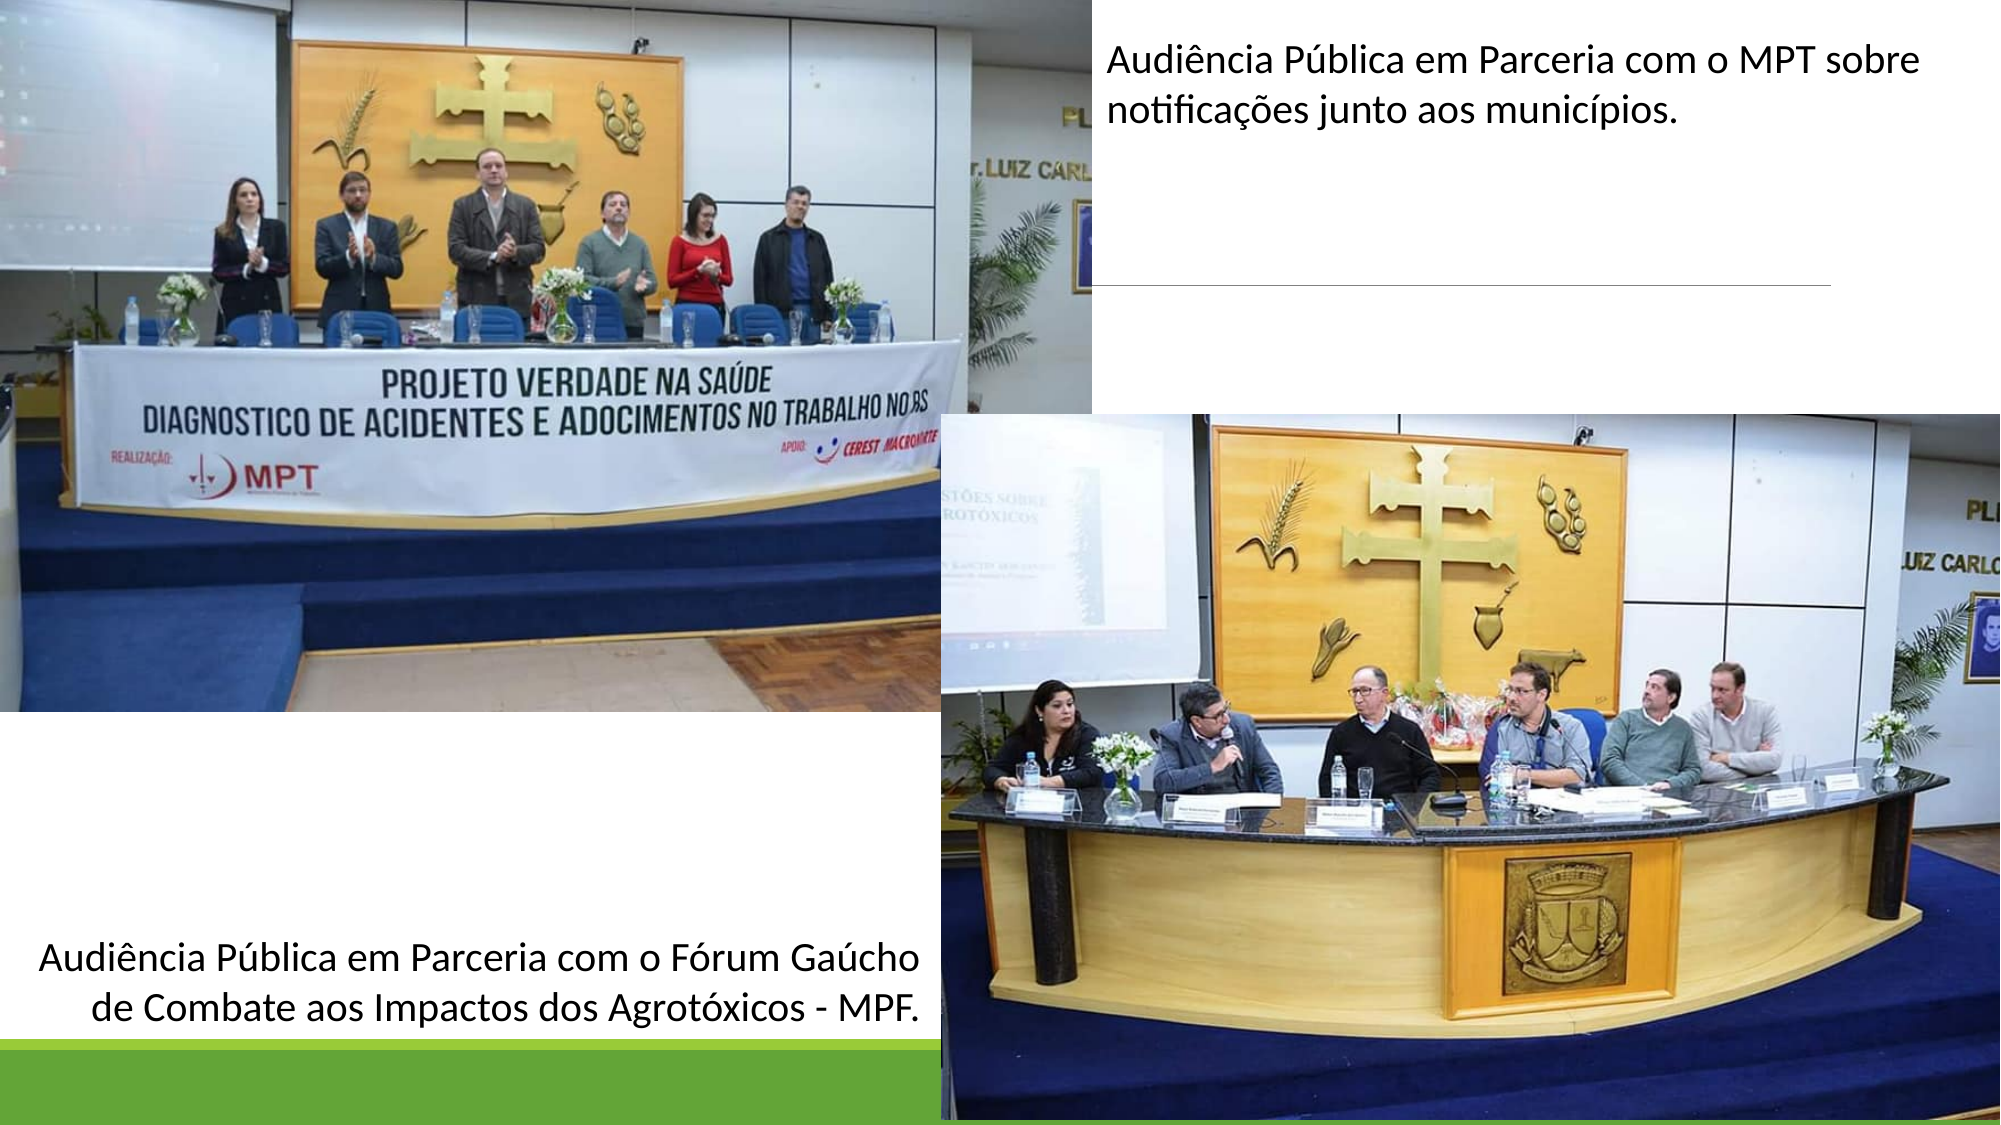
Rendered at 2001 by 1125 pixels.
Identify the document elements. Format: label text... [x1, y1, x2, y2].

picture [0, 0, 2000, 1121]
text_box Audiência Pública em Parceria com o MPT sobre notificações junto aos municípios. [1102, 24, 1969, 140]
text_box Audiência Pública em Parceria com o Fórum Gaúcho de Combate aos Impactos dos Agrotóxicos - MPF. [16, 922, 936, 1038]
